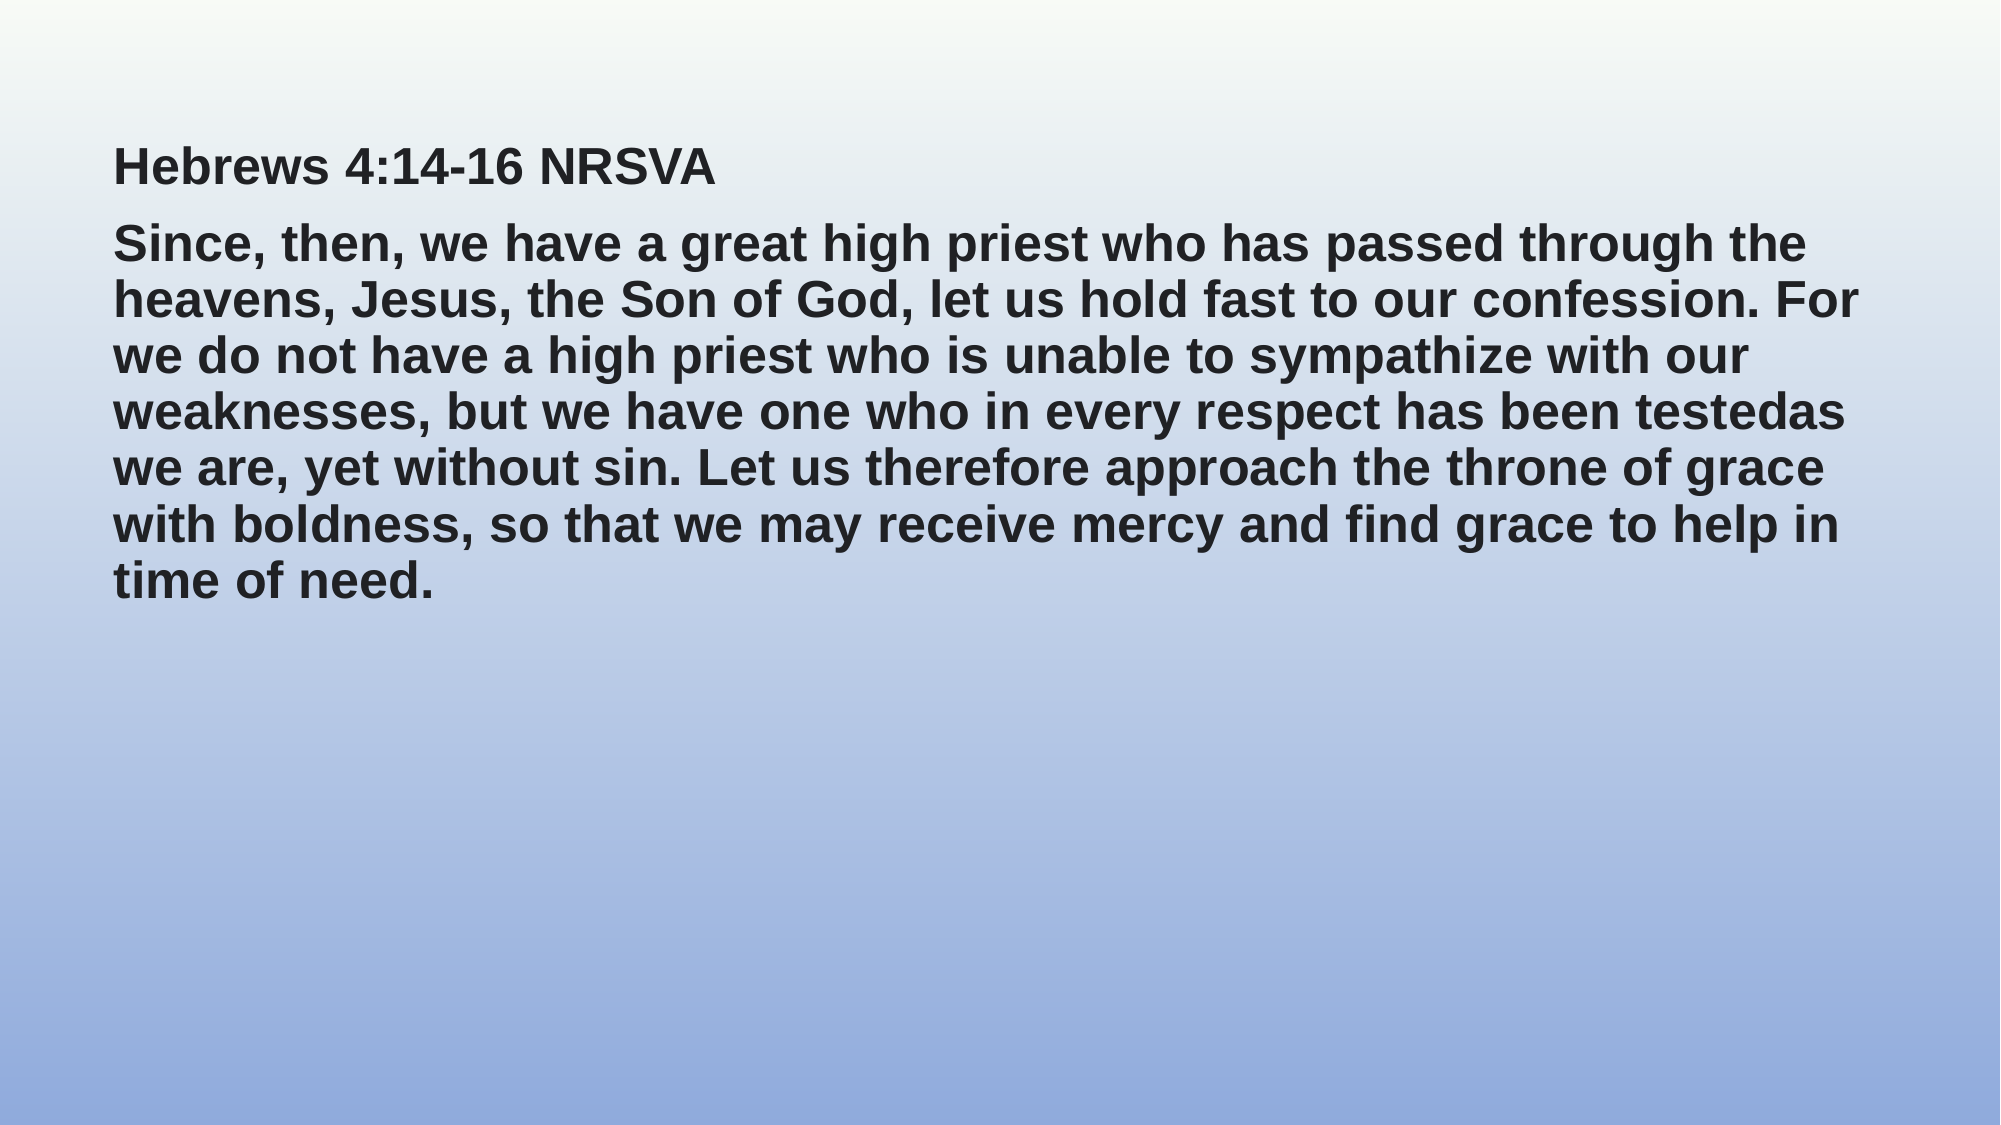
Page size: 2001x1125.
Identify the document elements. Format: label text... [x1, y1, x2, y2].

subtitle Hebrews 4:14-16 NRSVA Since, then, we have a great high priest who has passed through the heavens, Jesus, the Son of God, let us hold fast to our confession. For we do not have a high priest who is unable to sympathize with our weaknesses, but we have one who in every respect has been testedas we are, yet without sin. Let us therefore approach the throne of grace with boldness, so that we may receive mercy and find grace to help in time of need. [98, 131, 1902, 994]
